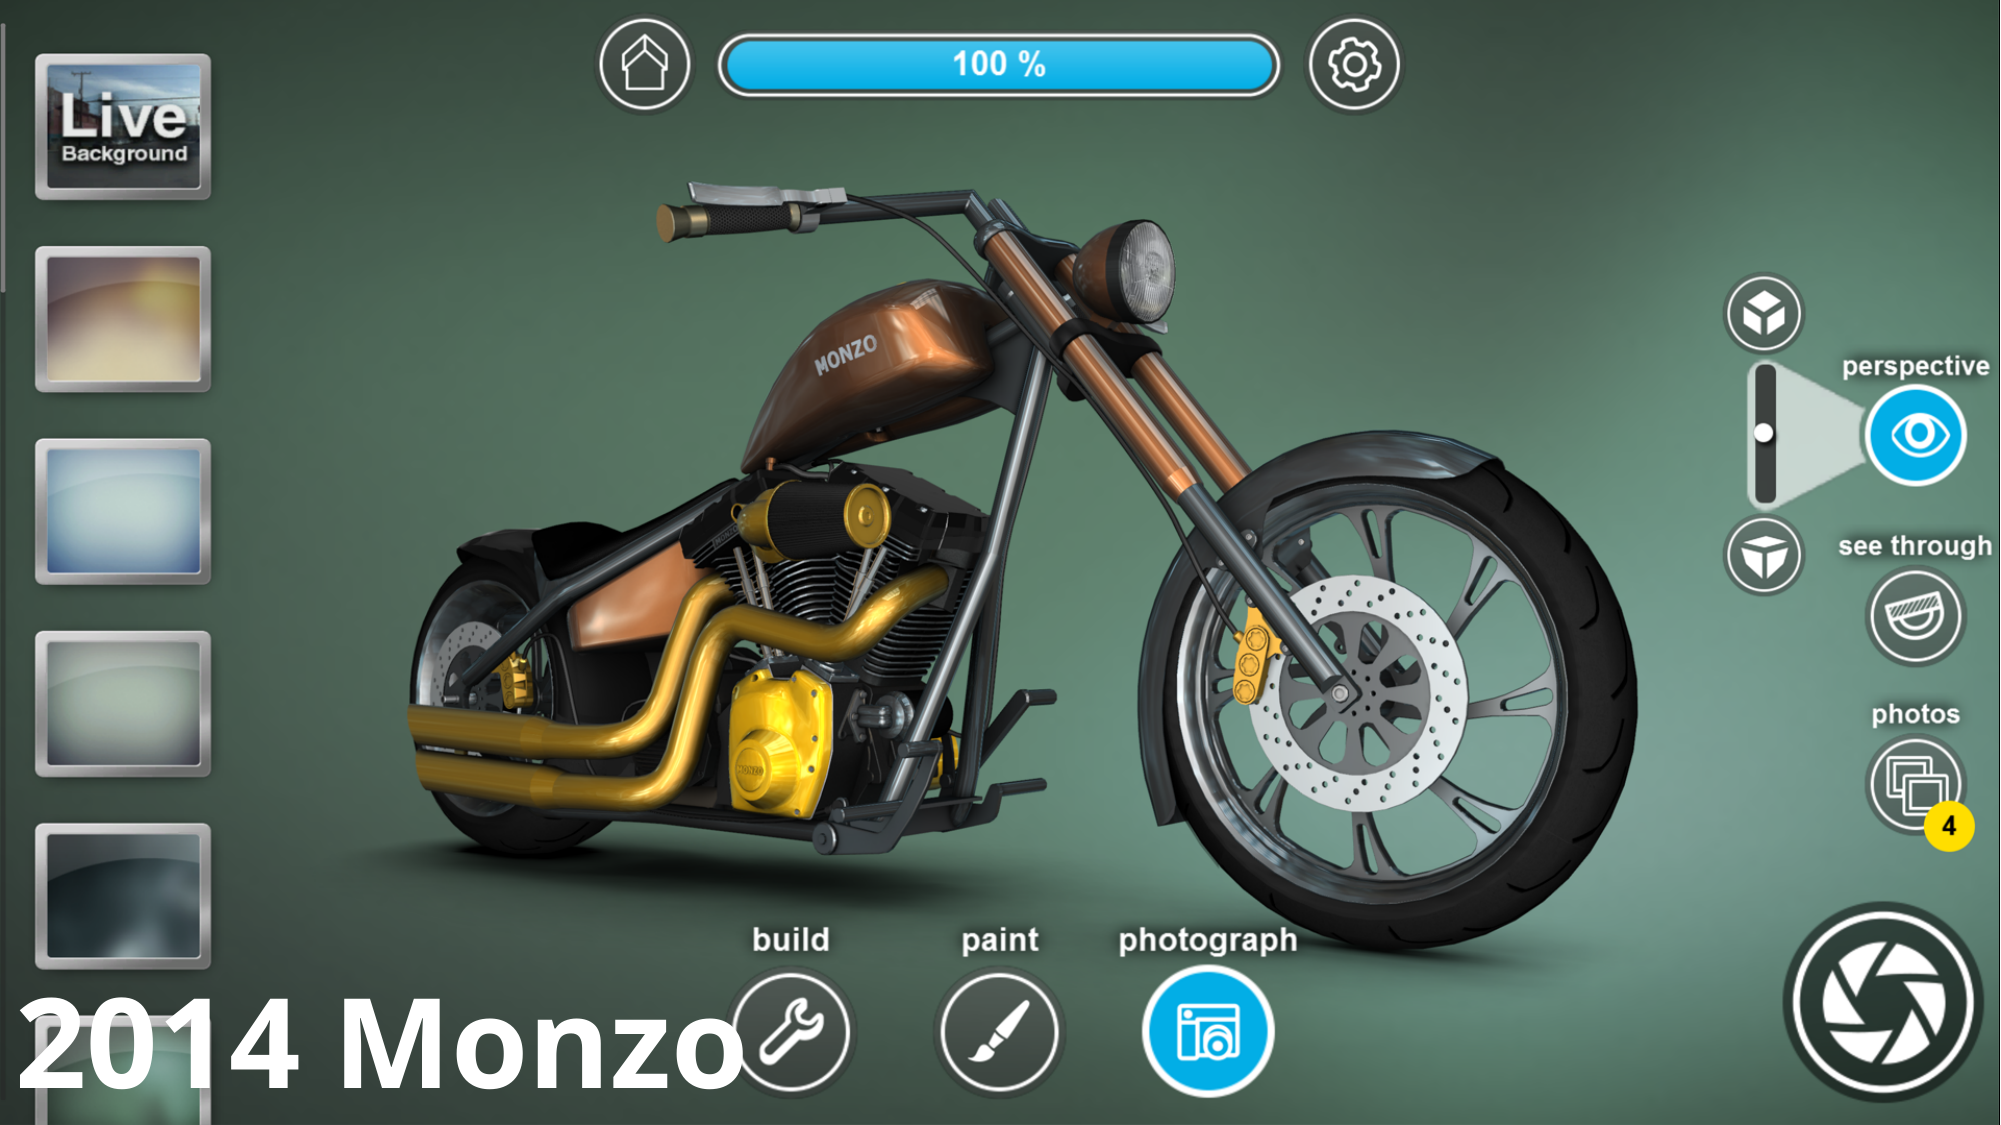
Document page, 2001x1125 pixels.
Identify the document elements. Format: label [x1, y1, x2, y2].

list [0, 0, 2000, 1125]
